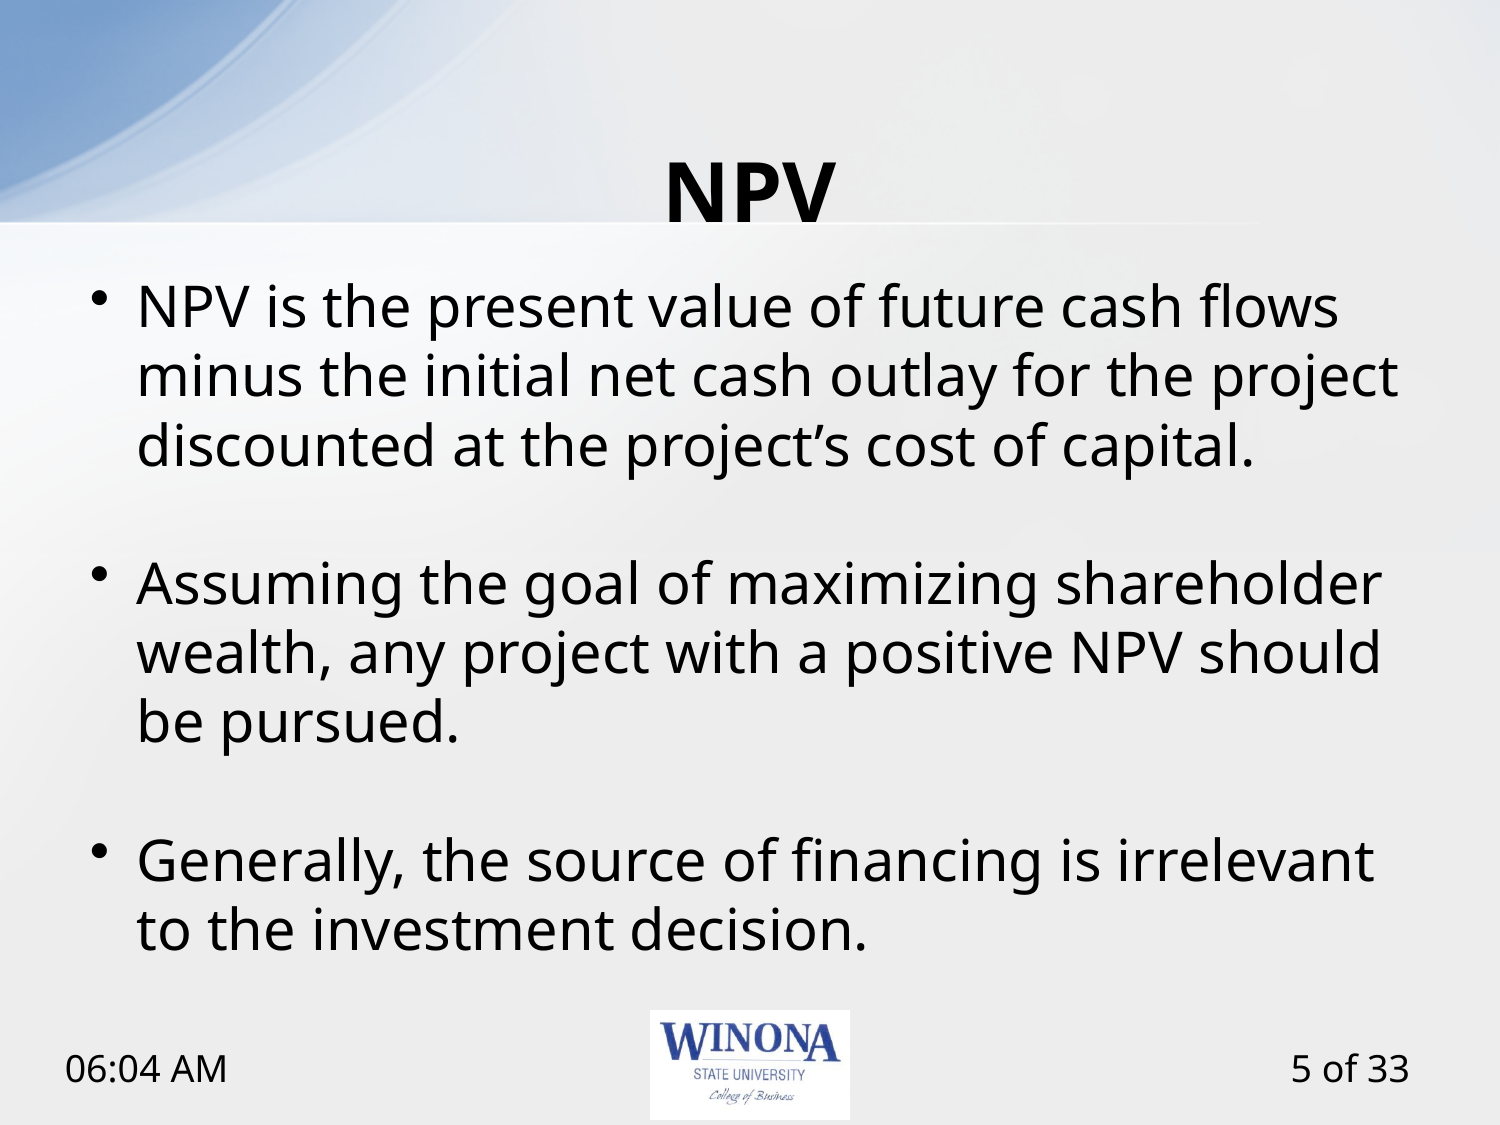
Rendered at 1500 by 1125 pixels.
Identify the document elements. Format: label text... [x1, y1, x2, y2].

picture [0, 0, 1500, 1125]
title NPV [75, 58, 1425, 247]
list NPV is the present value of future cash flows minus the initial net cash outlay for the project discounted at the project’s cost of capital. Assuming the goal of maximizing shareholder wealth, any project with a positive NPV should be pursued. Generally, the source of financing is irrelevant to the investment decision. [75, 262, 1425, 1005]
